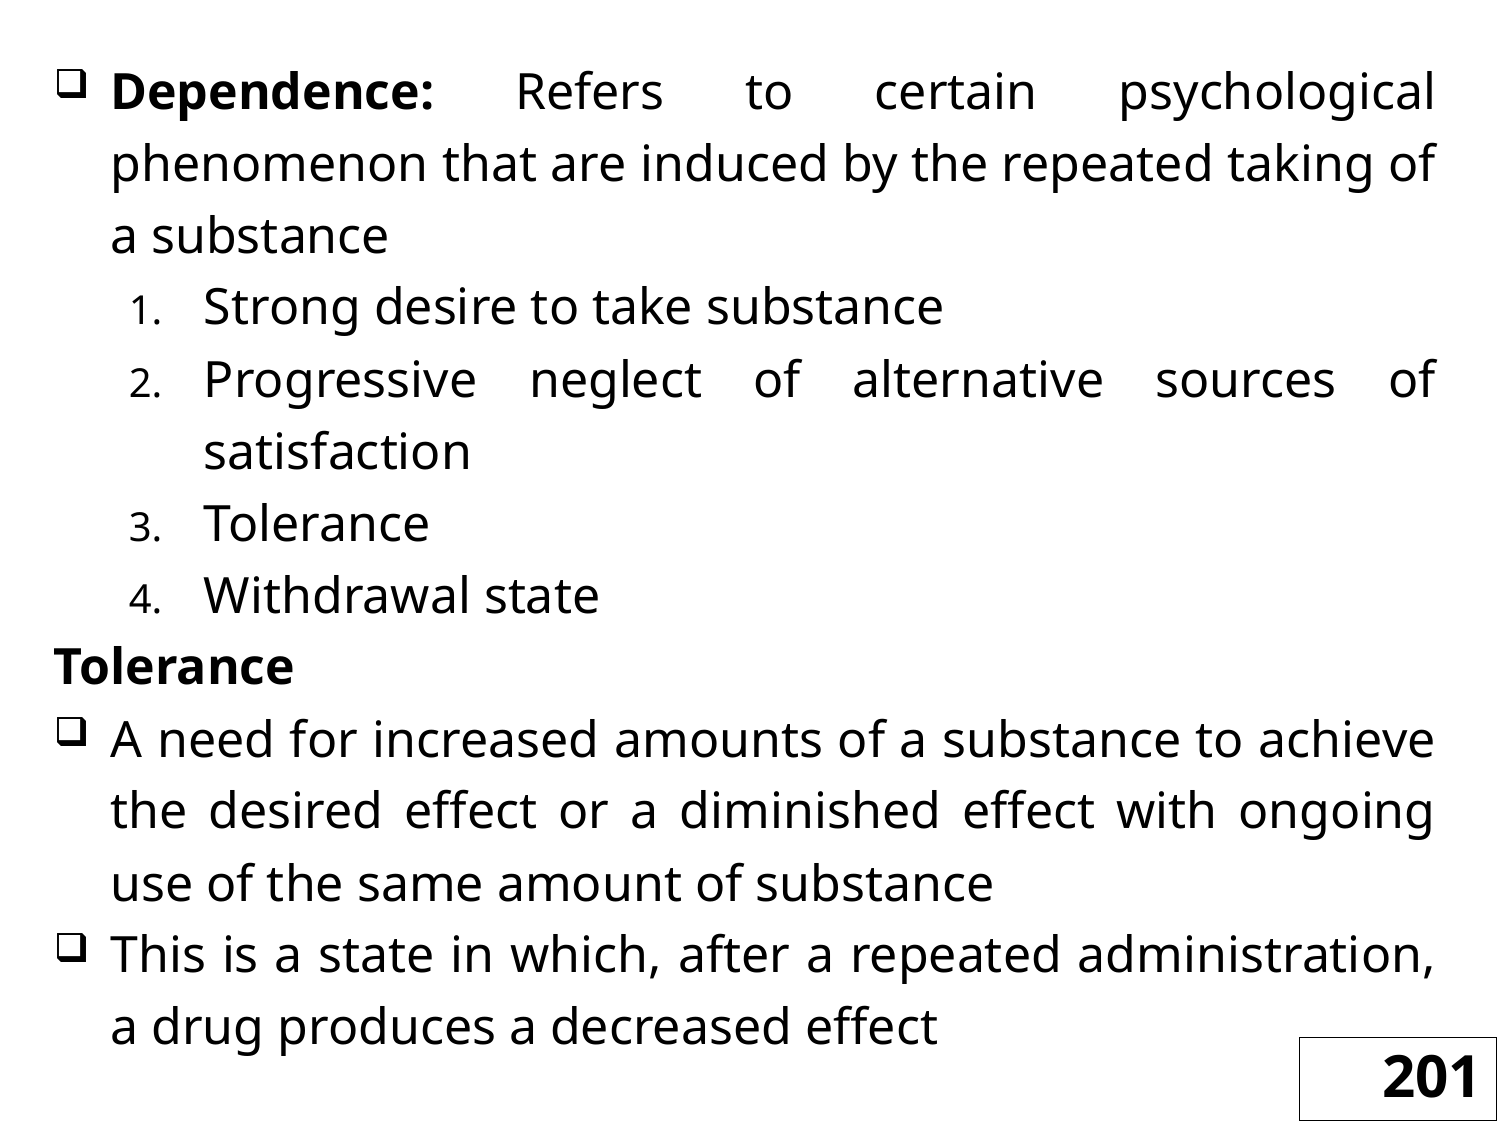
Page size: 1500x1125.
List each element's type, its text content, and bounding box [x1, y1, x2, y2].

slide_number 201 [1299, 1037, 1497, 1121]
list Dependence: Refers to certain psychological phenomenon that are induced by the repeated taking of a substance Strong desire to take substance Progressive neglect of alternative sources of satisfaction Tolerance Withdrawal state Tolerance A need for increased amounts of a substance to achieve the desired effect or a diminished effect with ongoing use of the same amount of substance This is a state in which, after a repeated administration, a drug produces a decreased effect [39, 39, 1452, 1097]
